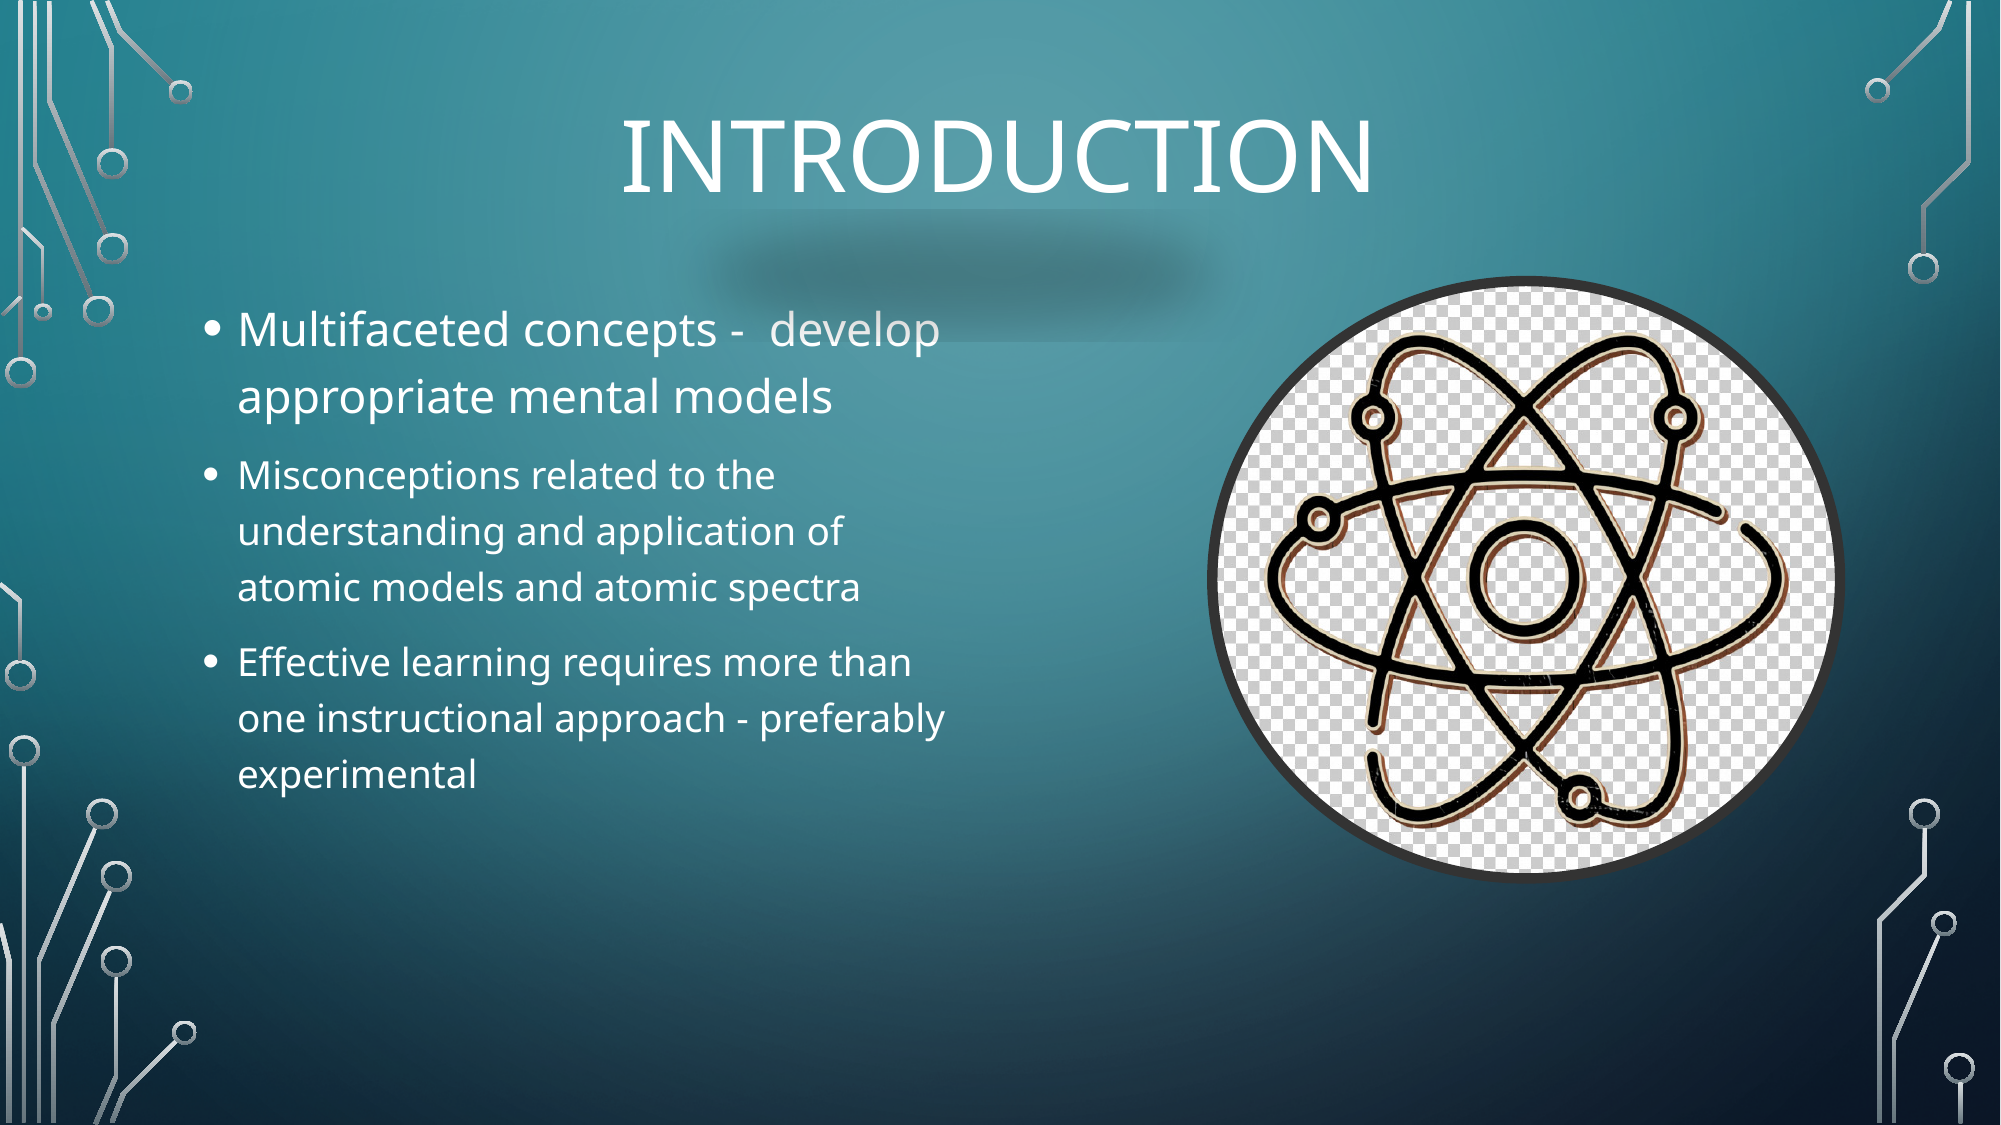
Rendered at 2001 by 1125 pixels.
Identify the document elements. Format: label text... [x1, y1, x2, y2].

picture [1212, 280, 1841, 879]
title Introduction [187, 38, 1813, 281]
list Multifaceted concepts - develop appropriate mental models Misconceptions related to the understanding and application of atomic models and atomic spectra Effective learning requires more than one instructional approach - preferably experimental [187, 281, 964, 863]
